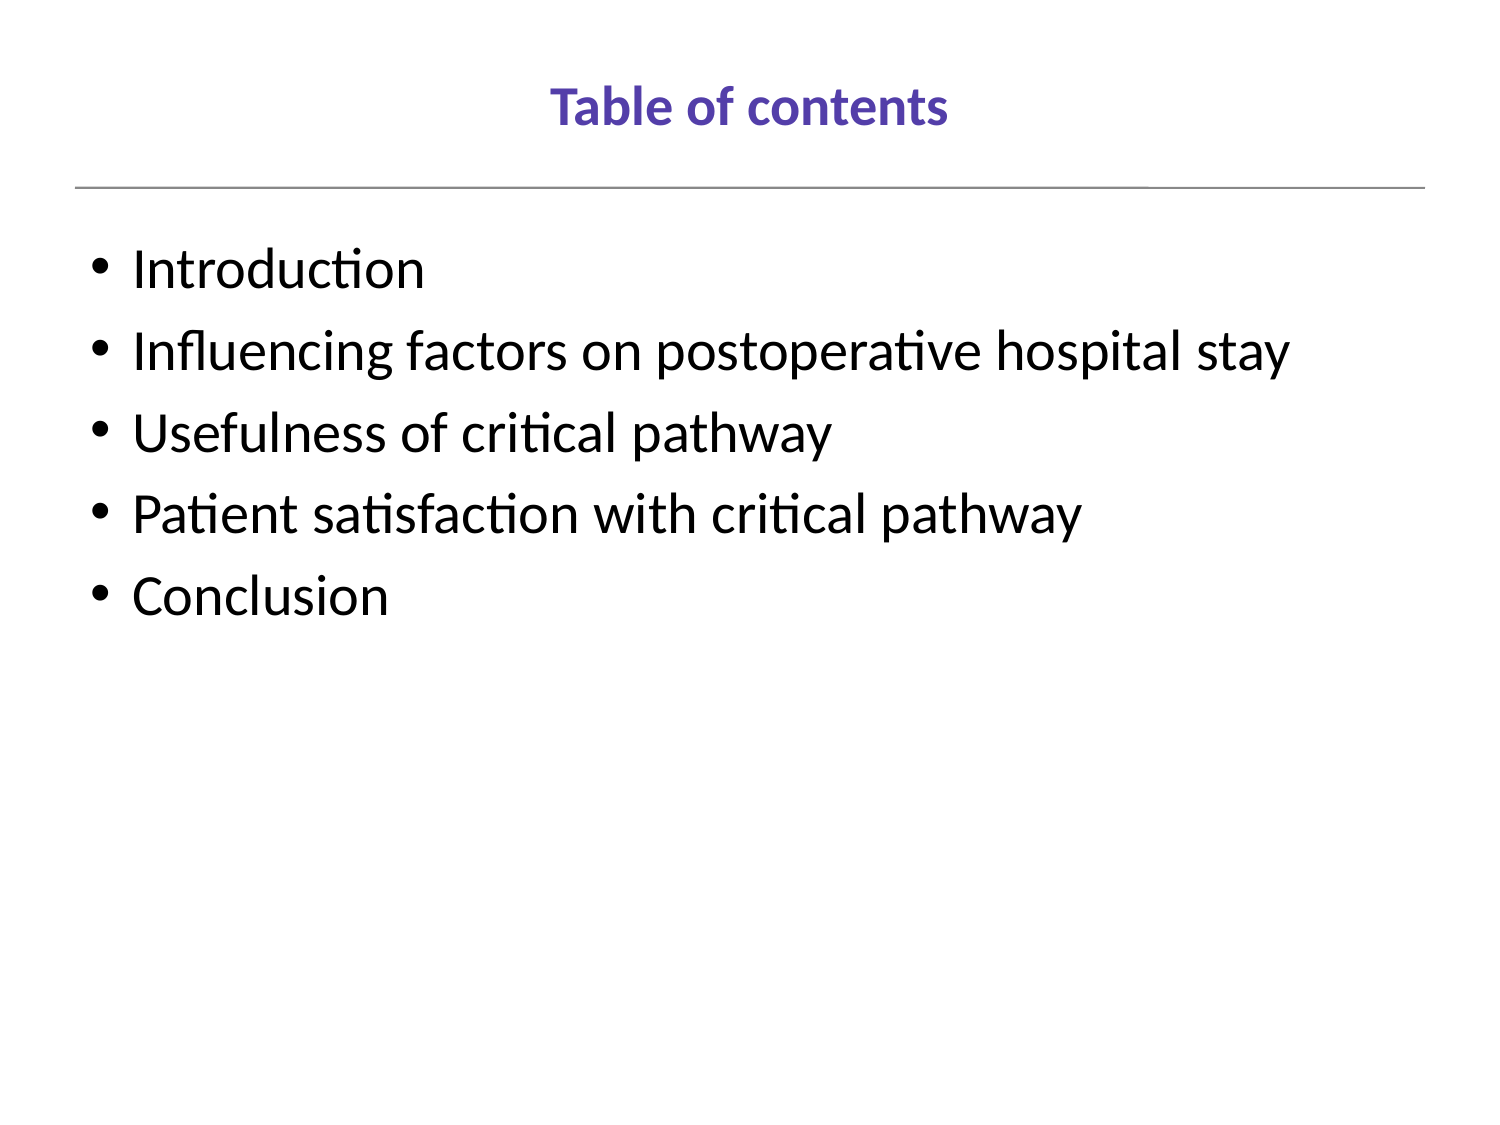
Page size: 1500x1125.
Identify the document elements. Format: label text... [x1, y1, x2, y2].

title Table of contents [75, 45, 1425, 161]
list Introduction Influencing factors on postoperative hospital stay Usefulness of critical pathway Patient satisfaction with critical pathway Conclusion [75, 223, 1425, 1009]
